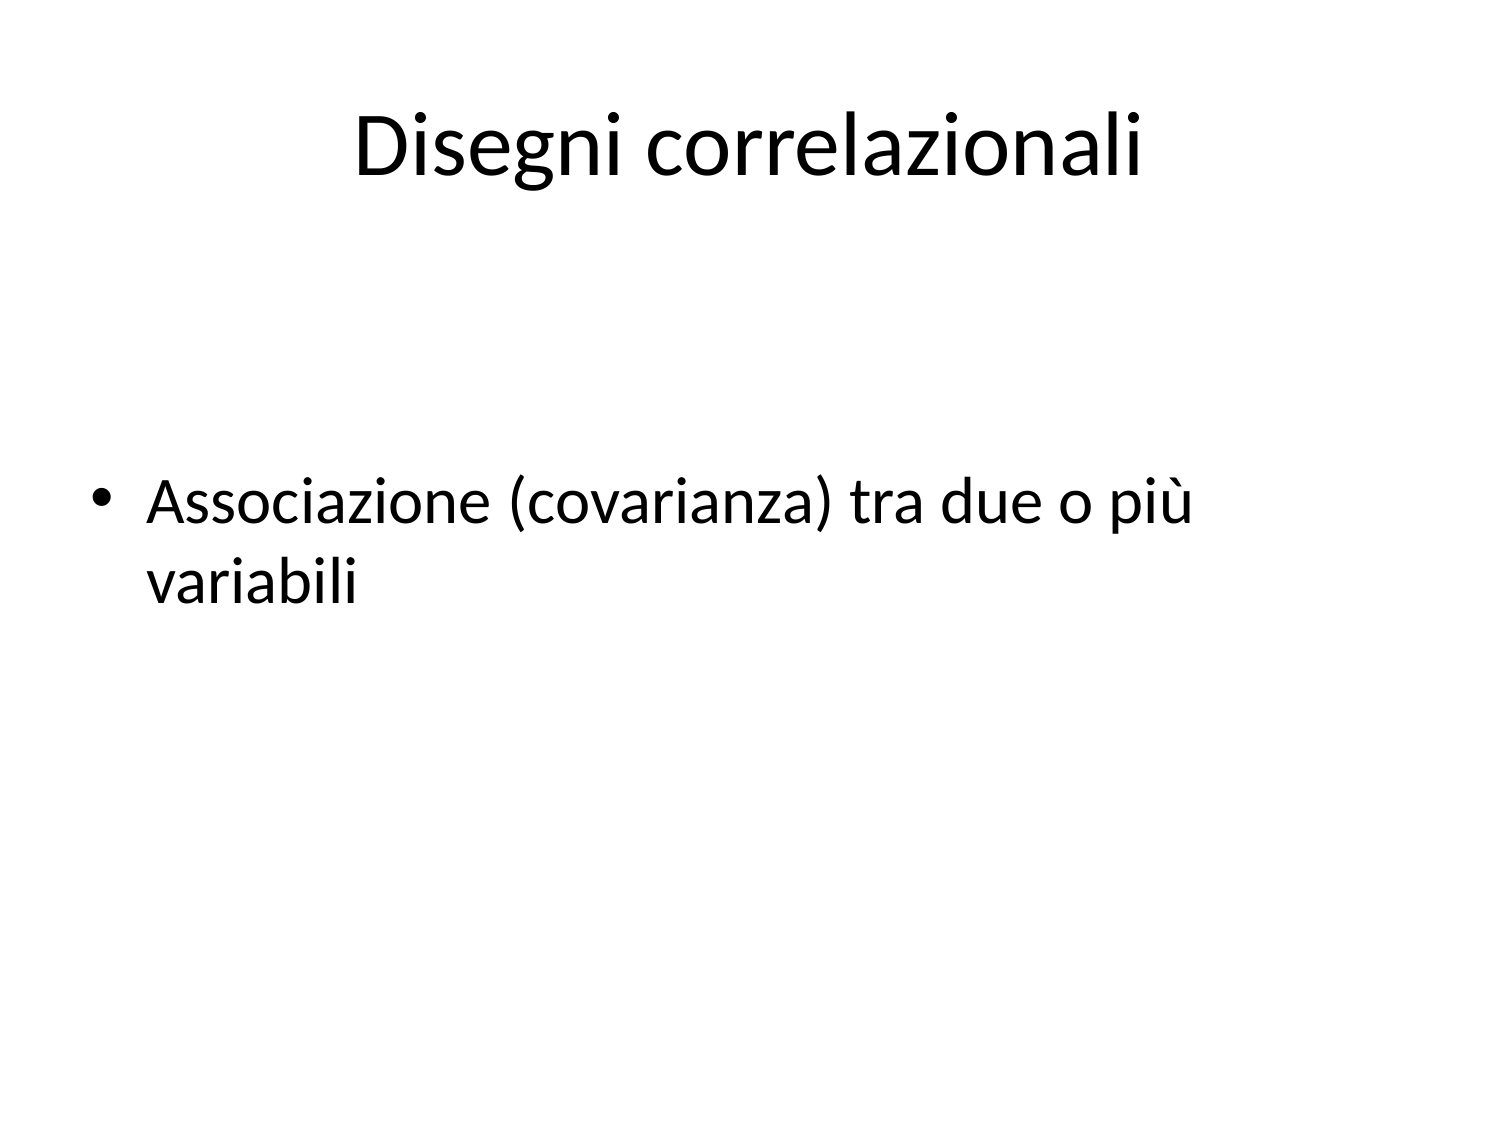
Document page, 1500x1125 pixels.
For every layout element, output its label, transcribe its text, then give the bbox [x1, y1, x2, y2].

list Associazione (covarianza) tra due o più variabili [75, 262, 1425, 1005]
title Disegni correlazionali [75, 45, 1425, 233]
